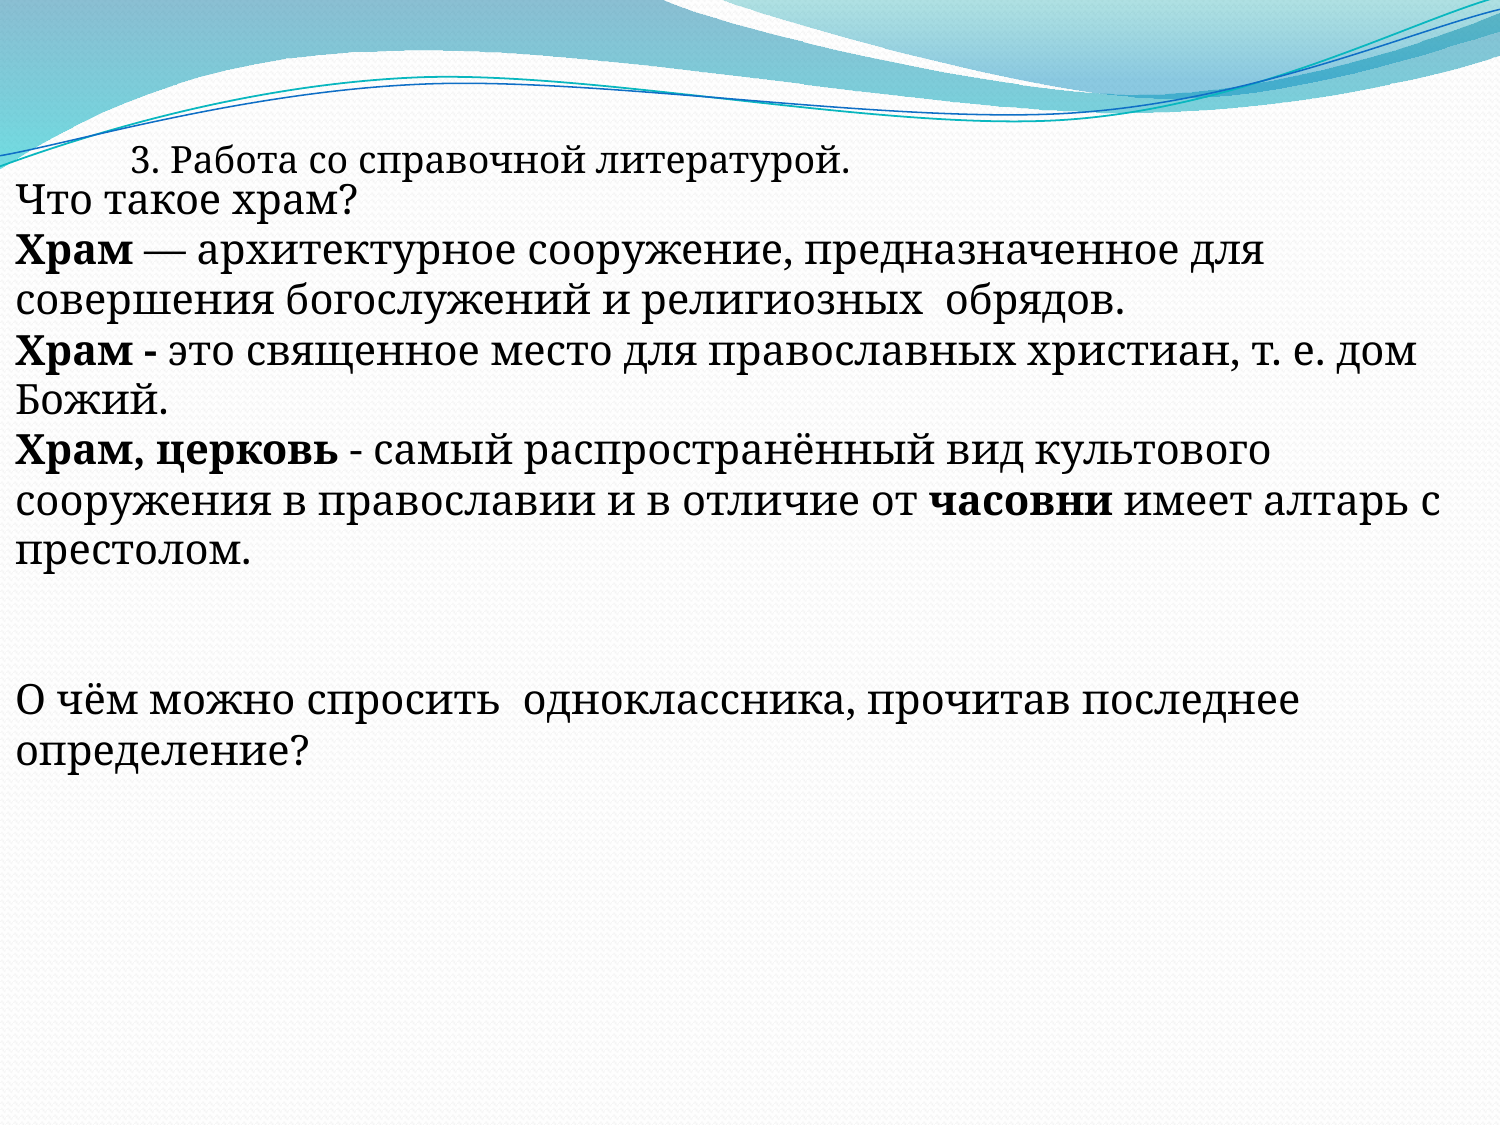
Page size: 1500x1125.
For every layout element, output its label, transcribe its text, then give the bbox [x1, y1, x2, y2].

text_box Что такое храм? Храм — архитектурное сооружение, предназначенное для совершения богослужений и религиозных обрядов. Храм - это священное место для православных христиан, т. е. дом Божий. Храм, церковь - самый распространённый вид культового сооружения в православии и в отличие от часовни имеет алтарь с престолом. О чём можно спросить одноклассника, прочитав последнее определение? [0, 165, 1500, 781]
text_box 3. Работа со справочной литературой. [105, 128, 1207, 165]
